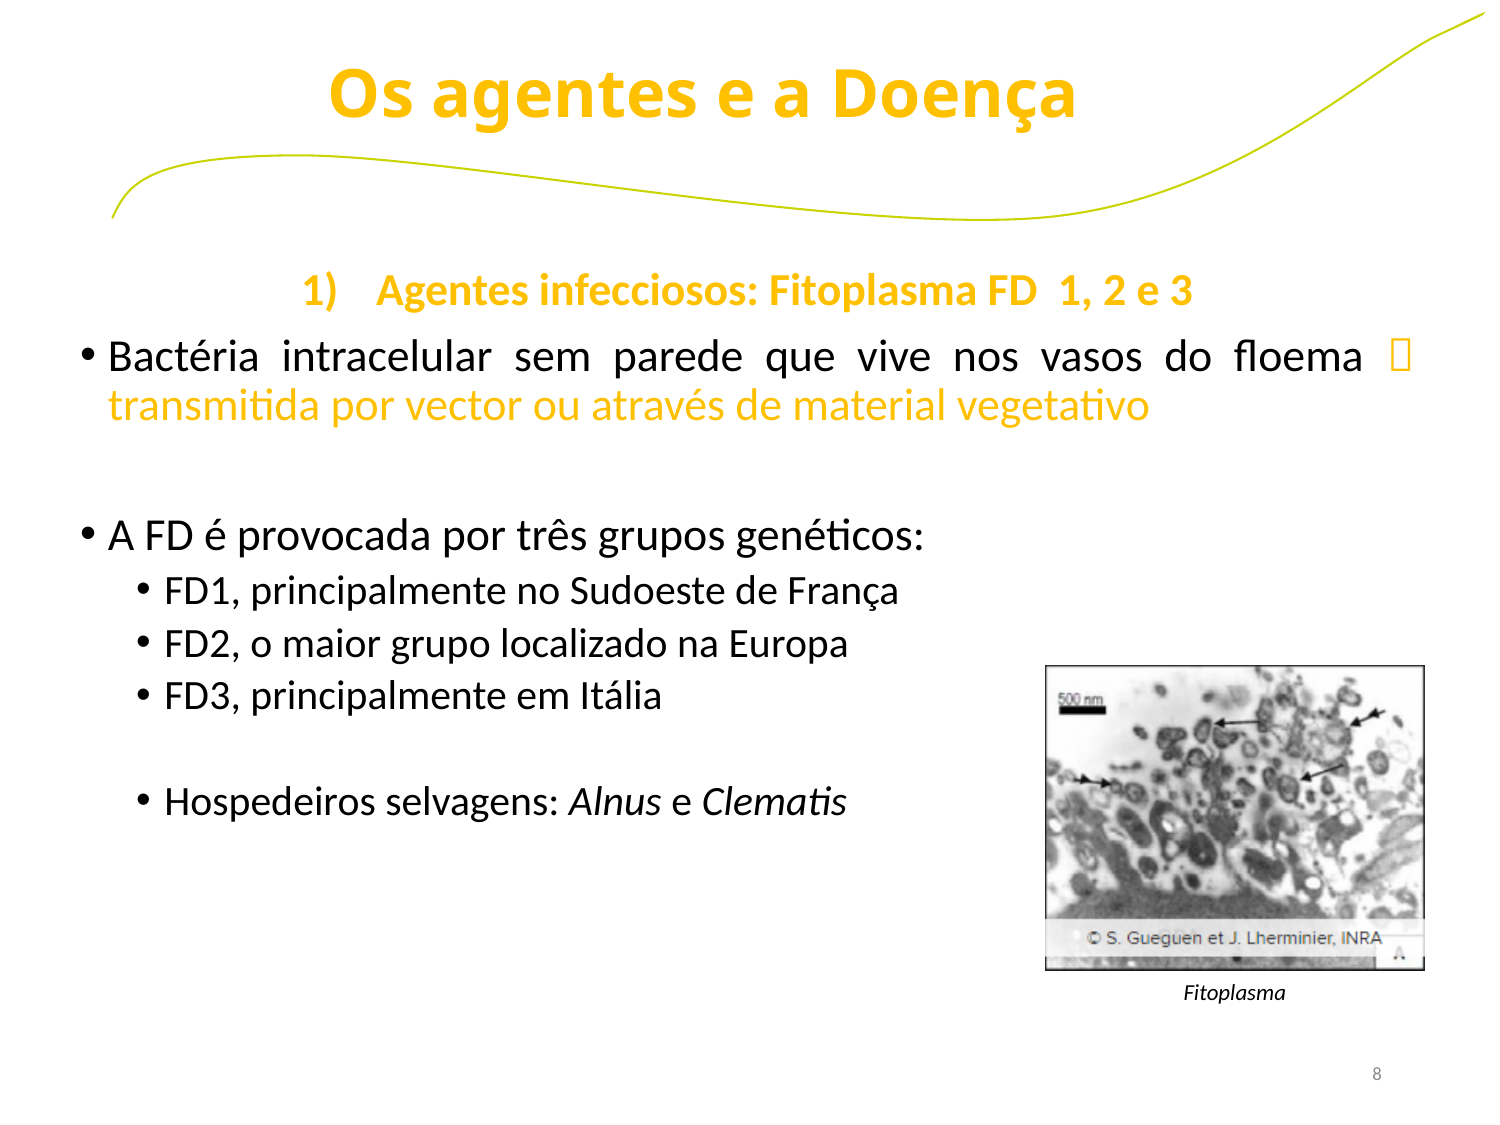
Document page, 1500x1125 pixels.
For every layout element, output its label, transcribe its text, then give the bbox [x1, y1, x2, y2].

text_box Fitoplasma [1063, 971, 1407, 1013]
list Agentes infecciosos: Fitoplasma FD 1, 2 e 3 Bactéria intracelular sem parede que vive nos vasos do floema  transmitida por vector ou através de material vegetativo A FD é provocada por três grupos genéticos: FD1, principalmente no Sudoeste de França FD2, o maior grupo localizado na Europa FD3, principalmente em Itália Hospedeiros selvagens: Alnus e Clematis [64, 258, 1430, 1094]
slide_number 8 [1059, 1042, 1397, 1103]
title Os agentes e a Doença [312, 42, 1341, 150]
picture [1045, 665, 1425, 971]
